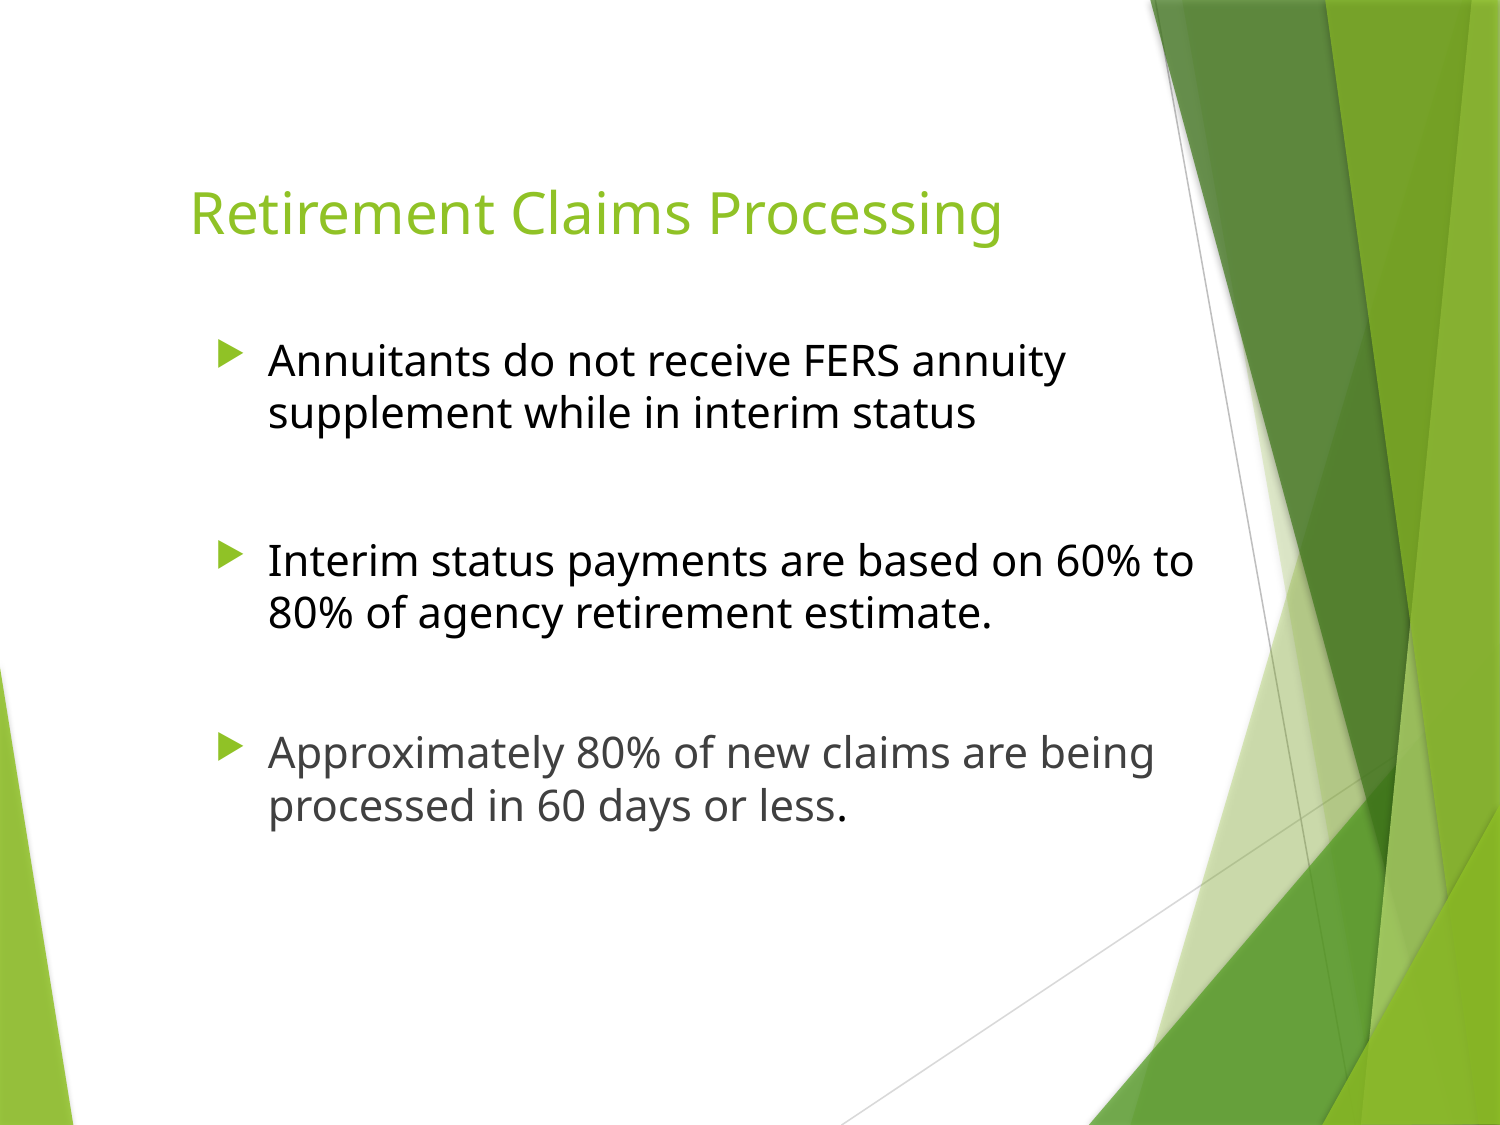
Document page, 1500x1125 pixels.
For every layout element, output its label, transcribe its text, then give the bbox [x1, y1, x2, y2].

title Retirement Claims Processing [174, 168, 1324, 288]
list Annuitants do not receive FERS annuity supplement while in interim status Interim status payments are based on 60% to 80% of agency retirement estimate. Approximately 80% of new claims are being processed in 60 days or less. [200, 324, 1263, 838]
